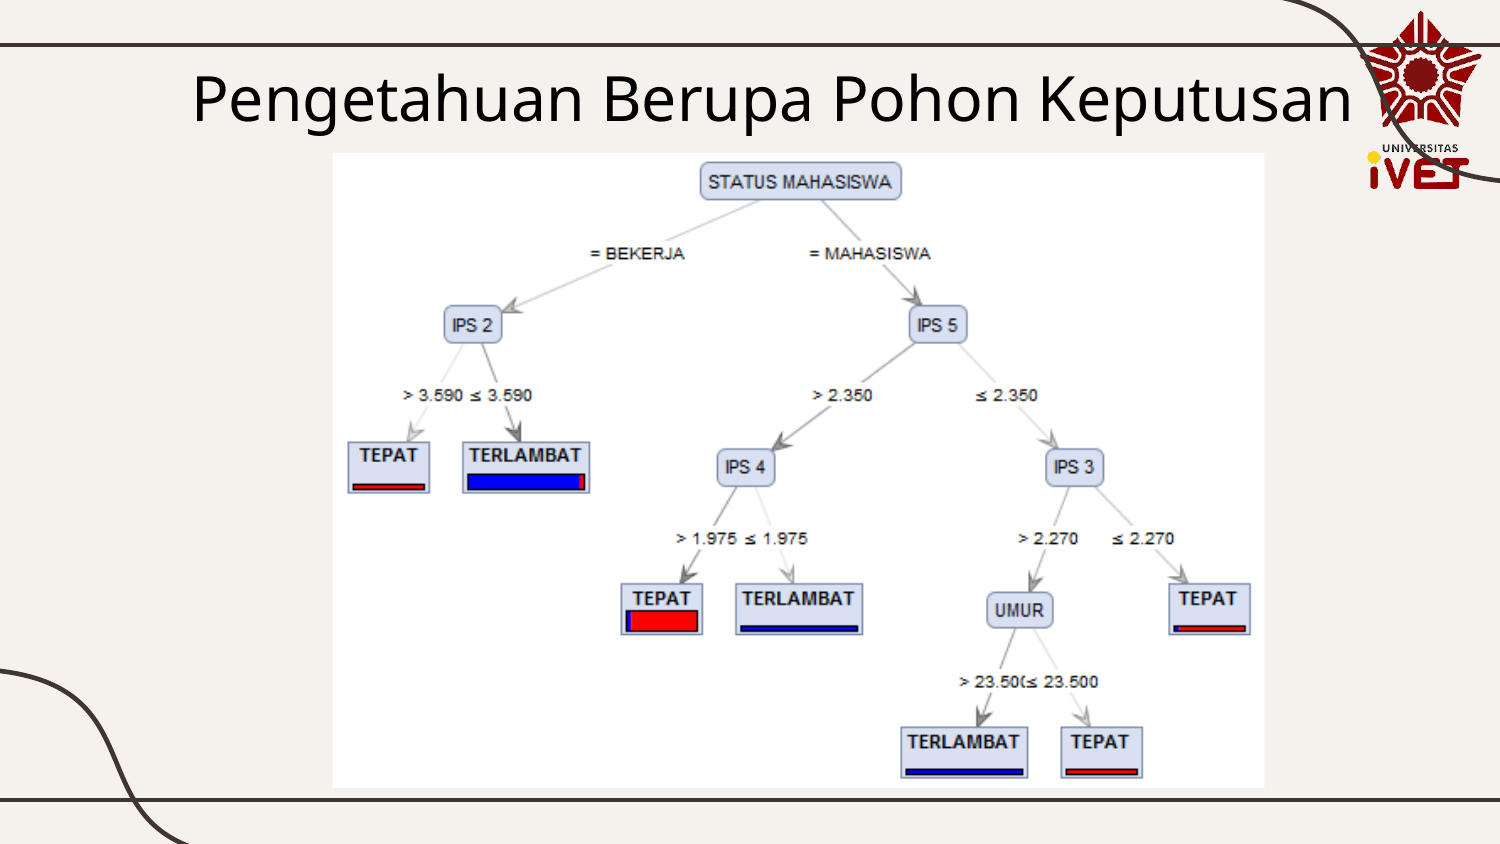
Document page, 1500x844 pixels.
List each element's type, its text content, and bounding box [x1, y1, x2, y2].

picture [332, 152, 1265, 789]
picture [1359, 10, 1482, 43]
title Pengetahuan Berupa Pohon Keputusan [0, 44, 1500, 262]
